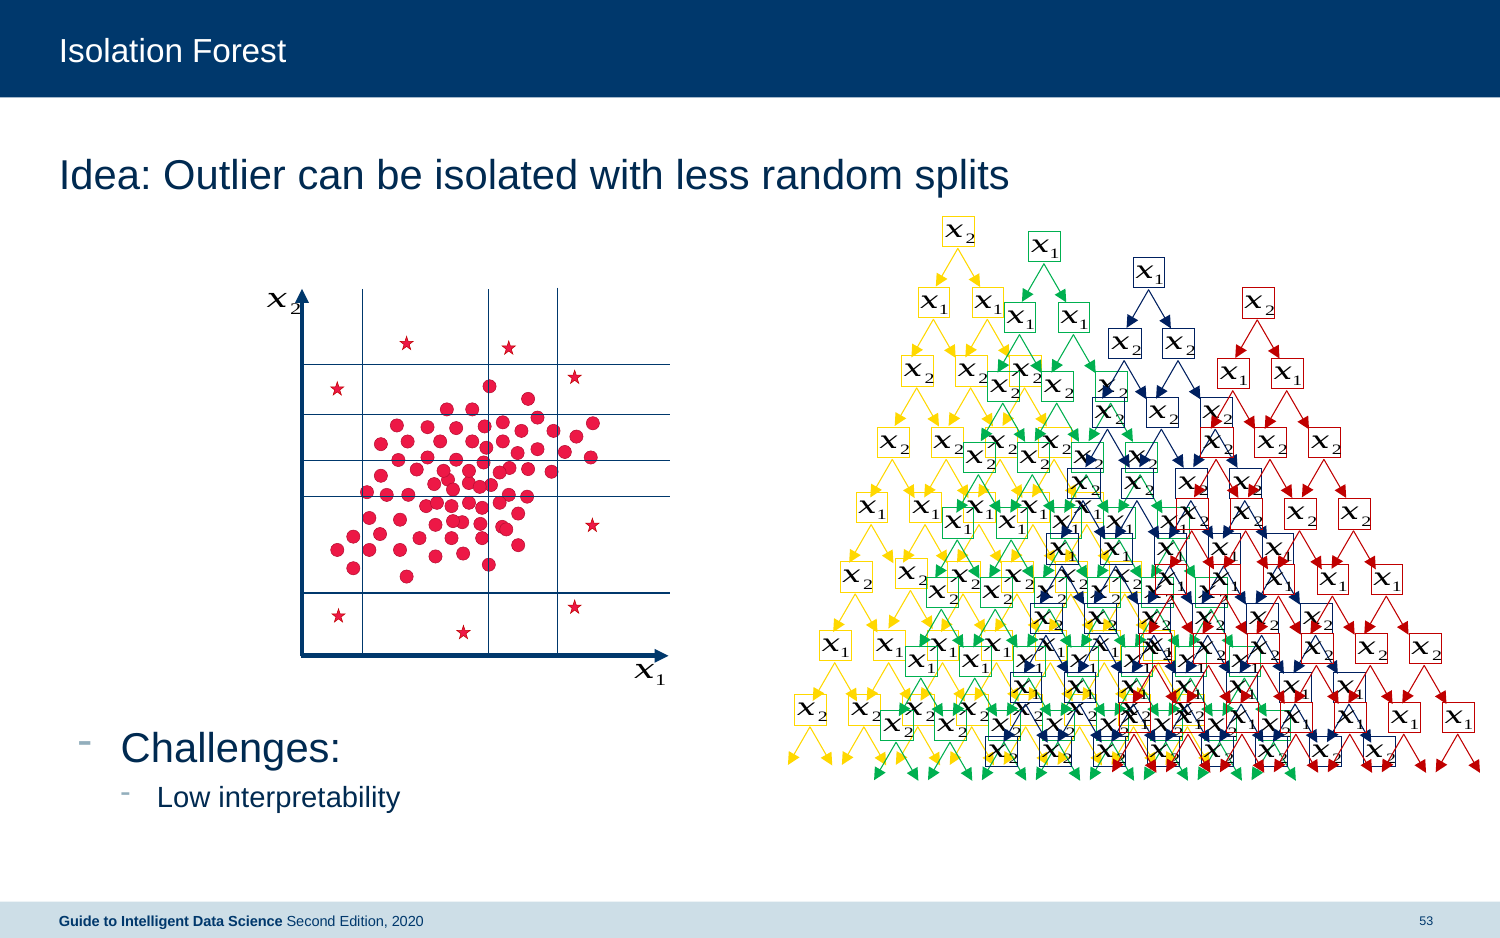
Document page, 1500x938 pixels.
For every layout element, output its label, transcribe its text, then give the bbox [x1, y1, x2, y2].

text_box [1118, 287, 1474, 776]
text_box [848, 694, 880, 769]
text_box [873, 630, 880, 705]
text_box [880, 231, 1291, 784]
title Isolation Forest [58, 28, 1442, 70]
slide_number 53 [1411, 900, 1442, 938]
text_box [942, 216, 975, 231]
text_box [985, 257, 1396, 767]
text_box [794, 694, 827, 769]
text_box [264, 283, 669, 472]
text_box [855, 492, 880, 567]
list Idea: Outlier can be isolated with less random splits [59, 147, 1434, 855]
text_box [819, 630, 852, 705]
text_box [839, 561, 873, 636]
footer Guide to Intelligent Data Science Second Edition, 2020 [58, 900, 717, 938]
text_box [264, 473, 669, 690]
text_box Challenges: Low interpretability [76, 720, 624, 839]
